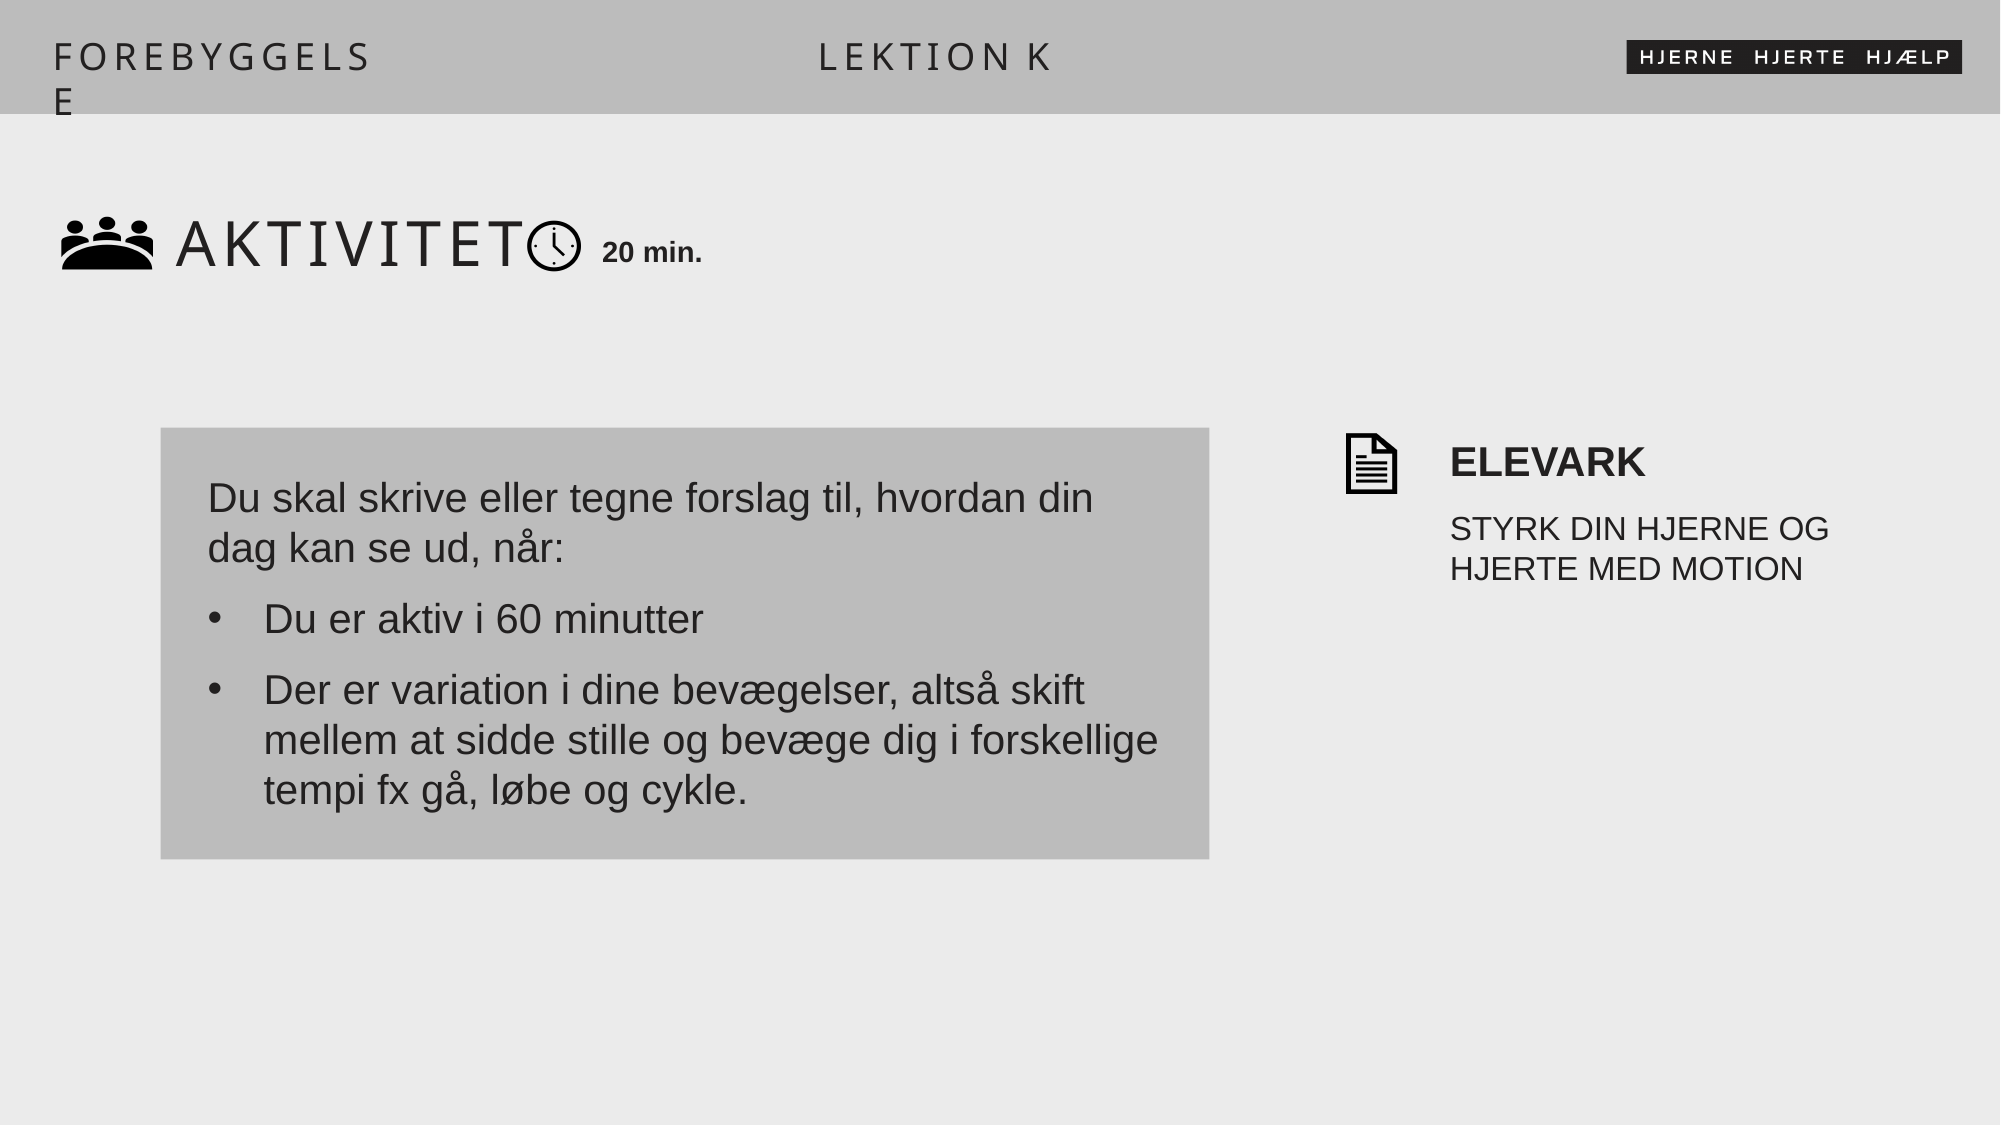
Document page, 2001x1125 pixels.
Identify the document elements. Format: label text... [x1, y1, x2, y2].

title AKTIVITET [162, 204, 1885, 288]
text_box [159, 426, 1211, 861]
picture [520, 213, 588, 279]
text_box 20 min. [588, 226, 916, 277]
text_box LEKTION K [620, 25, 1248, 86]
picture [1331, 426, 1411, 501]
subtitle Du skal skrive eller tegne forslag til, hvordan din dag kan se ud, når: Du er aktiv i 60 minutter Der er variation i dine bevægelser, altså skift mellem at sidde stille og bevæge dig i forskellige tempi fx gå, løbe og cykle. [192, 463, 1183, 1125]
text_box STYRK DIN HJERNE OG HJERTE MED MOTION [1434, 500, 1985, 595]
picture [53, 197, 162, 289]
text_box ELEVARK [1434, 427, 1885, 493]
